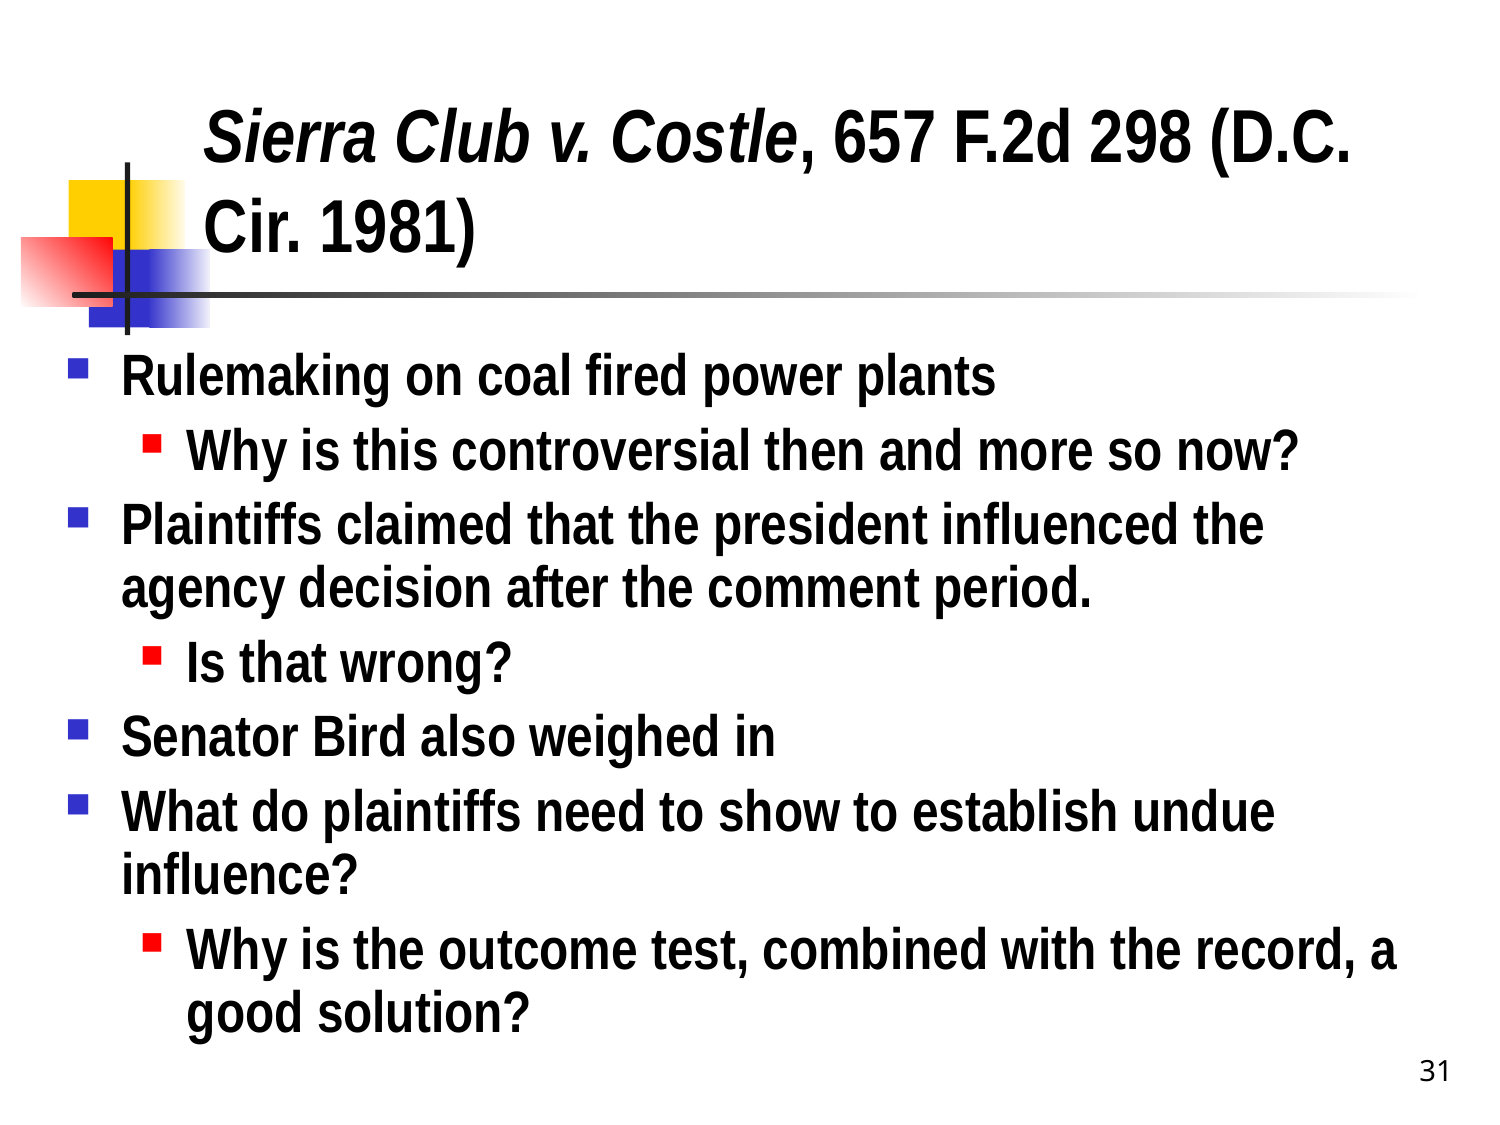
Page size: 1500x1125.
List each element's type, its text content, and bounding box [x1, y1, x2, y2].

title Sierra Club v. Costle, 657 F.2d 298 (D.C. Cir. 1981) [188, 35, 1468, 275]
slide_number 31 [1155, 1024, 1468, 1100]
list Rulemaking on coal fired power plants Why is this controversial then and more so now? Plaintiffs claimed that the president influenced the agency decision after the comment period. Is that wrong? Senator Bird also weighed in What do plaintiffs need to show to establish undue influence? Why is the outcome test, combined with the record, a good solution? [50, 337, 1450, 1075]
